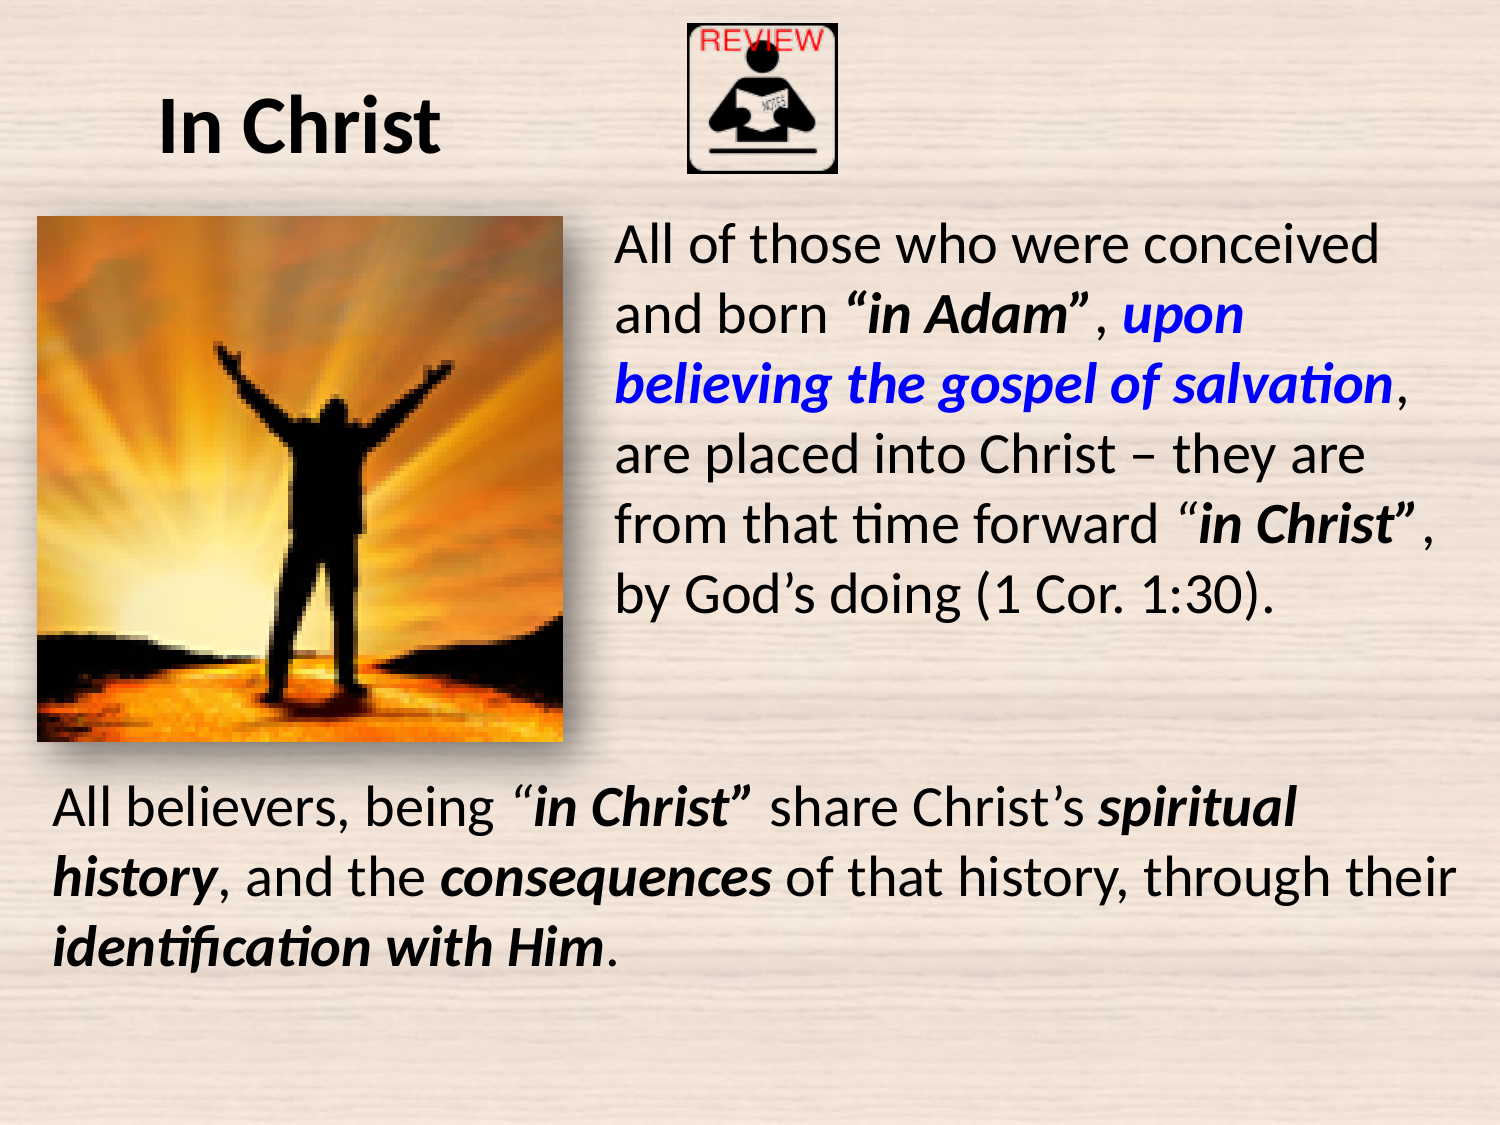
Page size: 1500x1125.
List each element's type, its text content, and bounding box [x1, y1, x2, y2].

text_box All of those who were conceived and born “in Adam”, upon believing the gospel of salvation, are placed into Christ – they are from that time forward “in Christ”, by God’s doing (1 Cor. 1:30). [600, 198, 1475, 633]
picture [687, 23, 838, 174]
picture [37, 216, 563, 742]
text_box In Christ [142, 62, 458, 178]
text_box All believers, being “in Christ” share Christ’s spiritual history, and the consequences of that history, through their identification with Him. [37, 760, 1475, 985]
